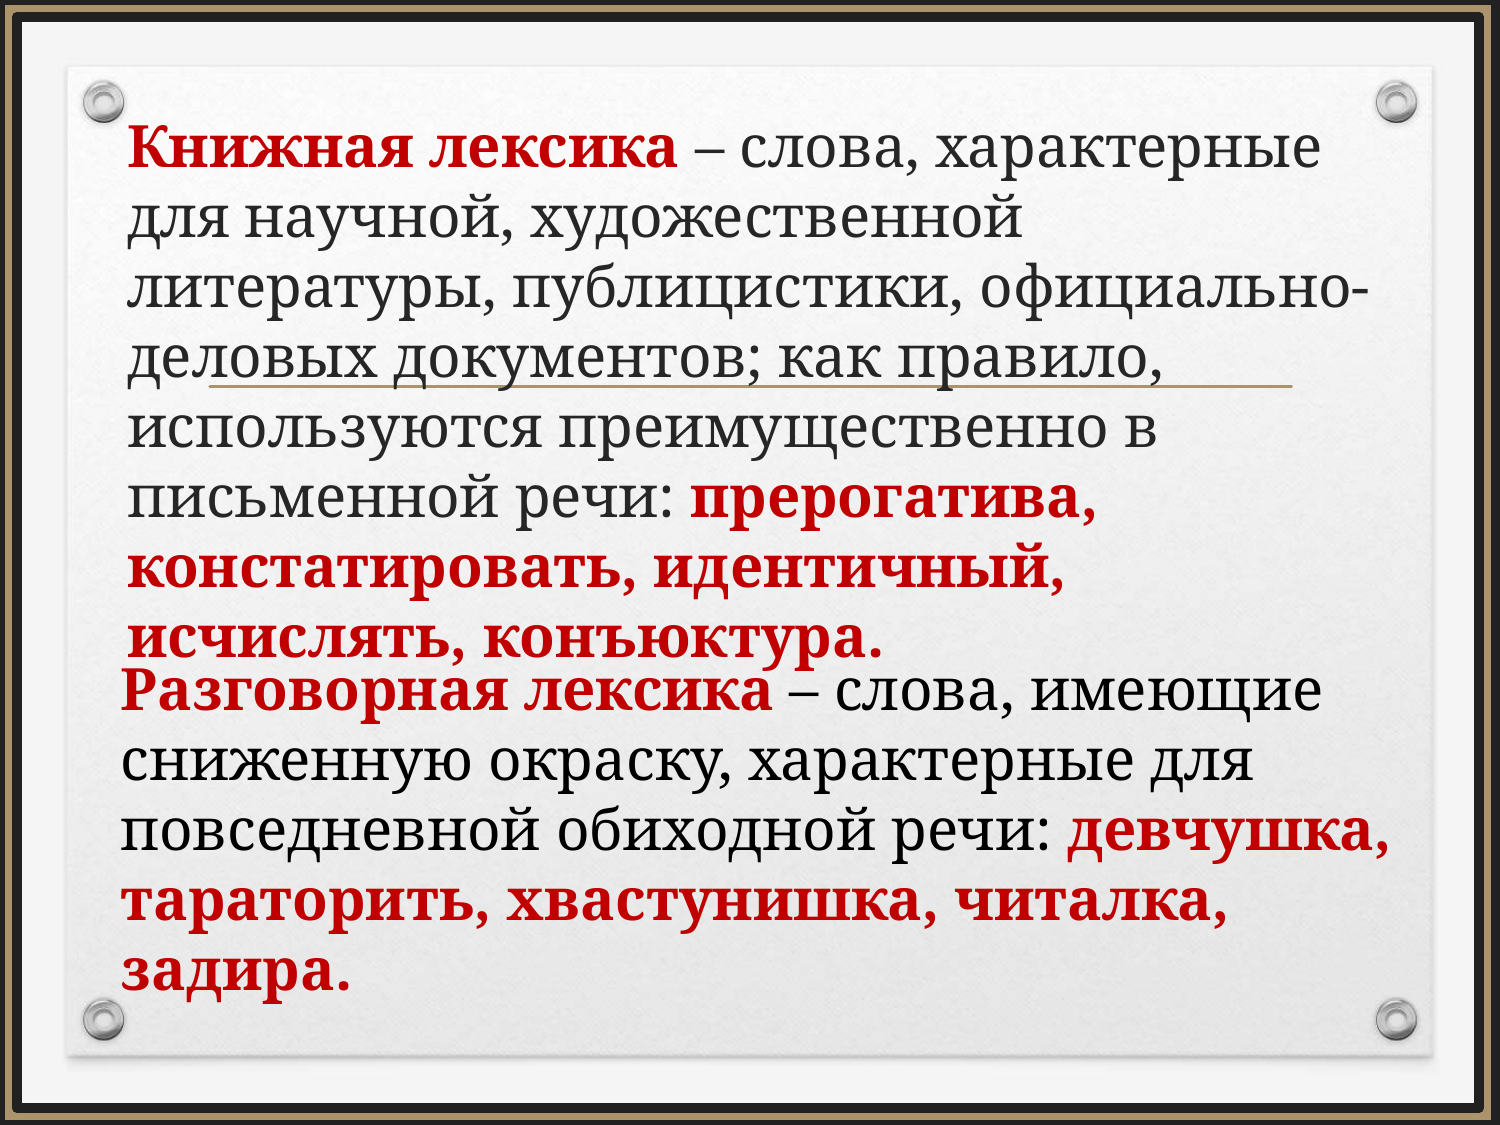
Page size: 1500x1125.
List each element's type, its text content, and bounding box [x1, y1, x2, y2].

list Книжная лексика – слова, характерные для научной, художественной литературы, публицистики, официально- деловых документов; как правило, используются преимущественно в письменной речи: прерогатива, констатировать, идентичный, исчислять, конъюктура. [112, 101, 1388, 575]
picture [22, 22, 1474, 1103]
text_box Разговорная лексика – слова, имеющие сниженную окраску, характерные для повседневной обиходной речи: девчушка, тараторить, хвастунишка, читалка, задира. [105, 645, 1476, 1059]
